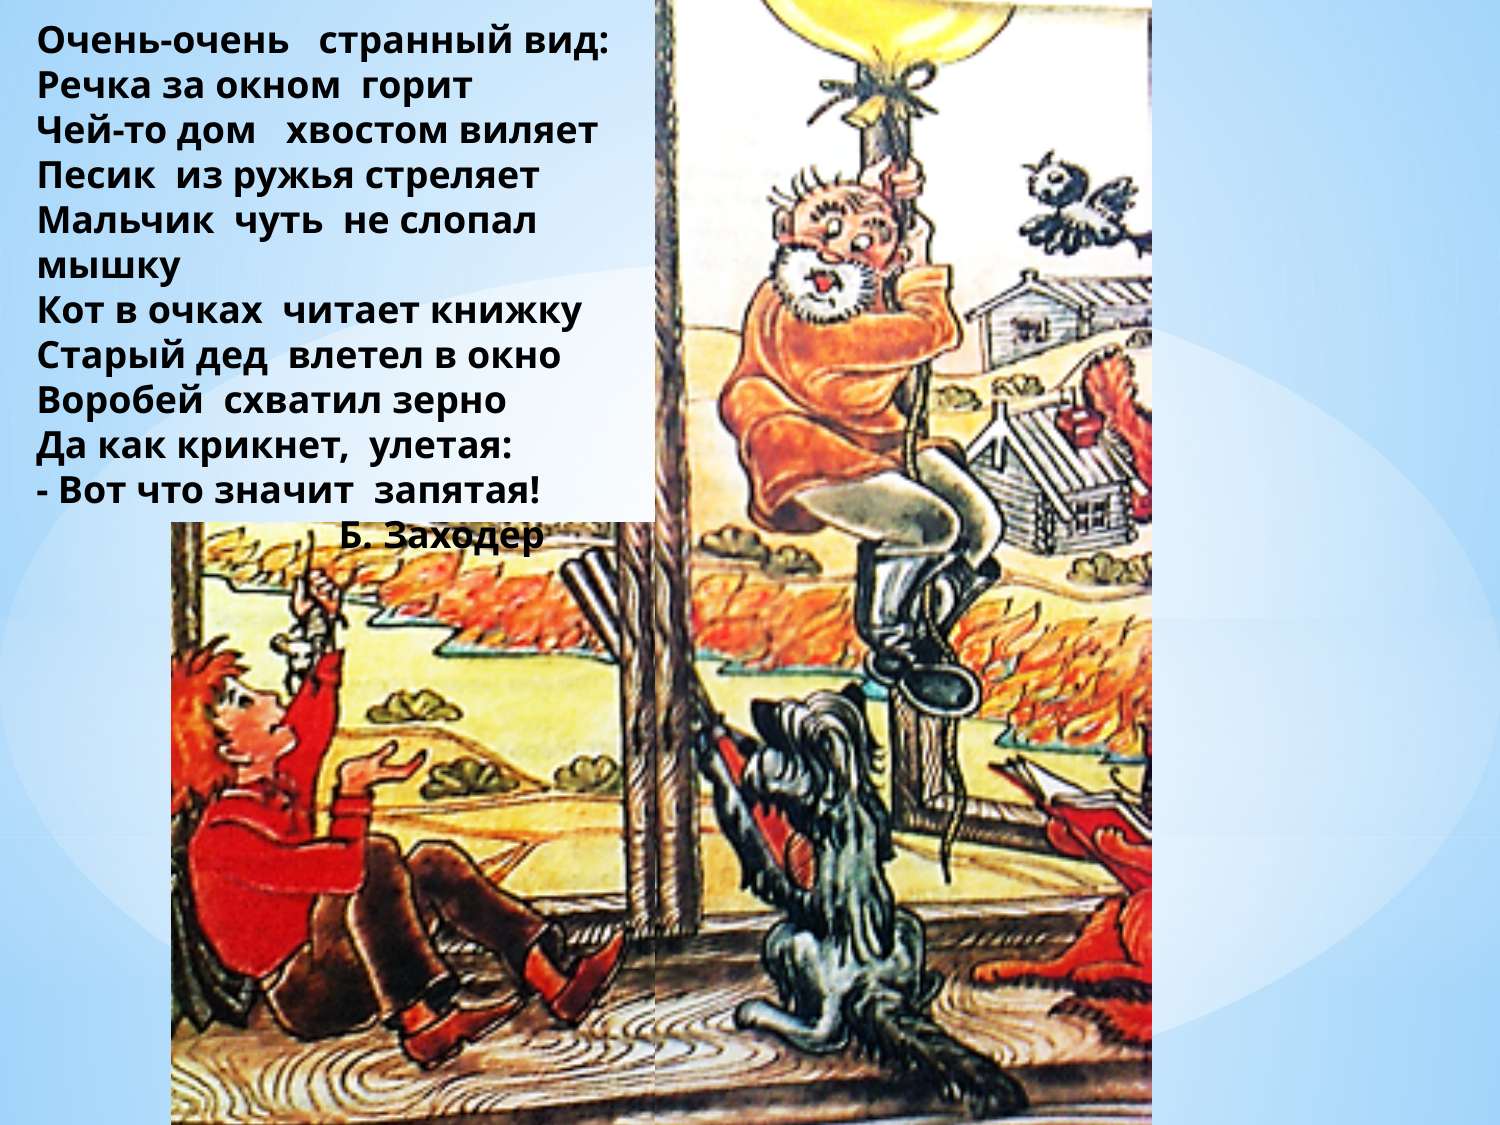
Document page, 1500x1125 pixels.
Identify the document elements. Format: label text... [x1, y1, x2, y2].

text_box Очень-очень странный вид: Речка за окном горит Чей-то дом хвостом виляет Песик из ружья стреляет Мальчик чуть не слопал мышку Кот в очках читает книжку Старый дед влетел в окно Воробей схватил зерно Да как крикнет, улетая: - Вот что значит запятая! Б. Заходер [21, 0, 651, 609]
picture [171, 0, 1152, 1125]
